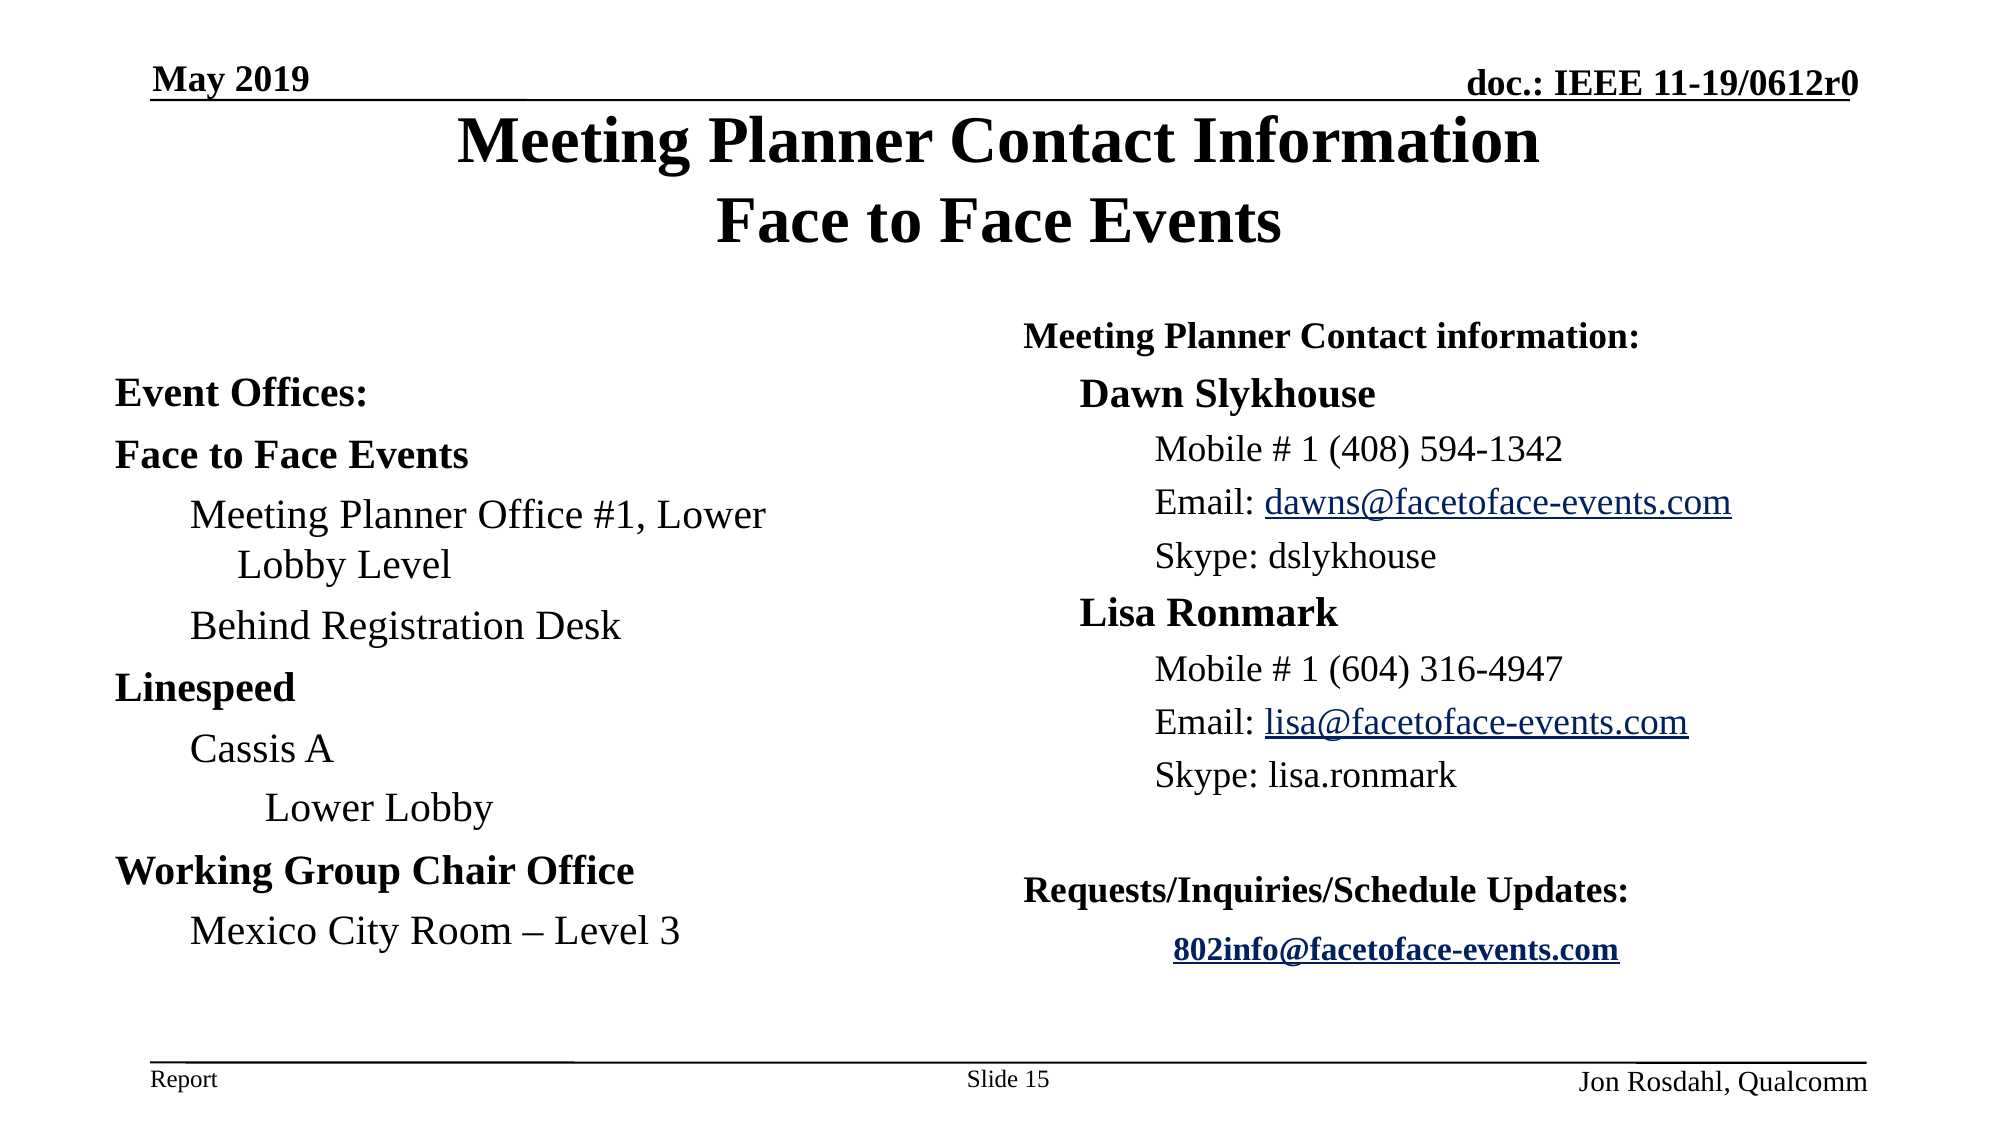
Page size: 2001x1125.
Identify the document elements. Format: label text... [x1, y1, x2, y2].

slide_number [152, 54, 563, 100]
title Meeting Planner Contact Information Face to Face Events [99, 99, 1901, 253]
footer Jon Rosdahl, Qualcomm [1234, 1061, 1869, 1093]
list Meeting Planner Contact information: Dawn Slykhouse Mobile # 1 (408) 594-1342 Email: dawns@facetoface-events.com Skype: dslykhouse Lisa Ronmark Mobile # 1 (604) 316-4947 Email: lisa@facetoface-events.com Skype: lisa.ronmark Requests/Inquiries/Schedule Updates: 802info@facetoface-events.com [1007, 303, 1854, 1063]
slide_number 15 [950, 1061, 1067, 1123]
list Event Offices: Face to Face Events Meeting Planner Office #1, Lower Lobby Level Behind Registration Desk Linespeed Cassis A Lower Lobby Working Group Chair Office Mexico City Room – Level 3 [99, 356, 835, 1006]
